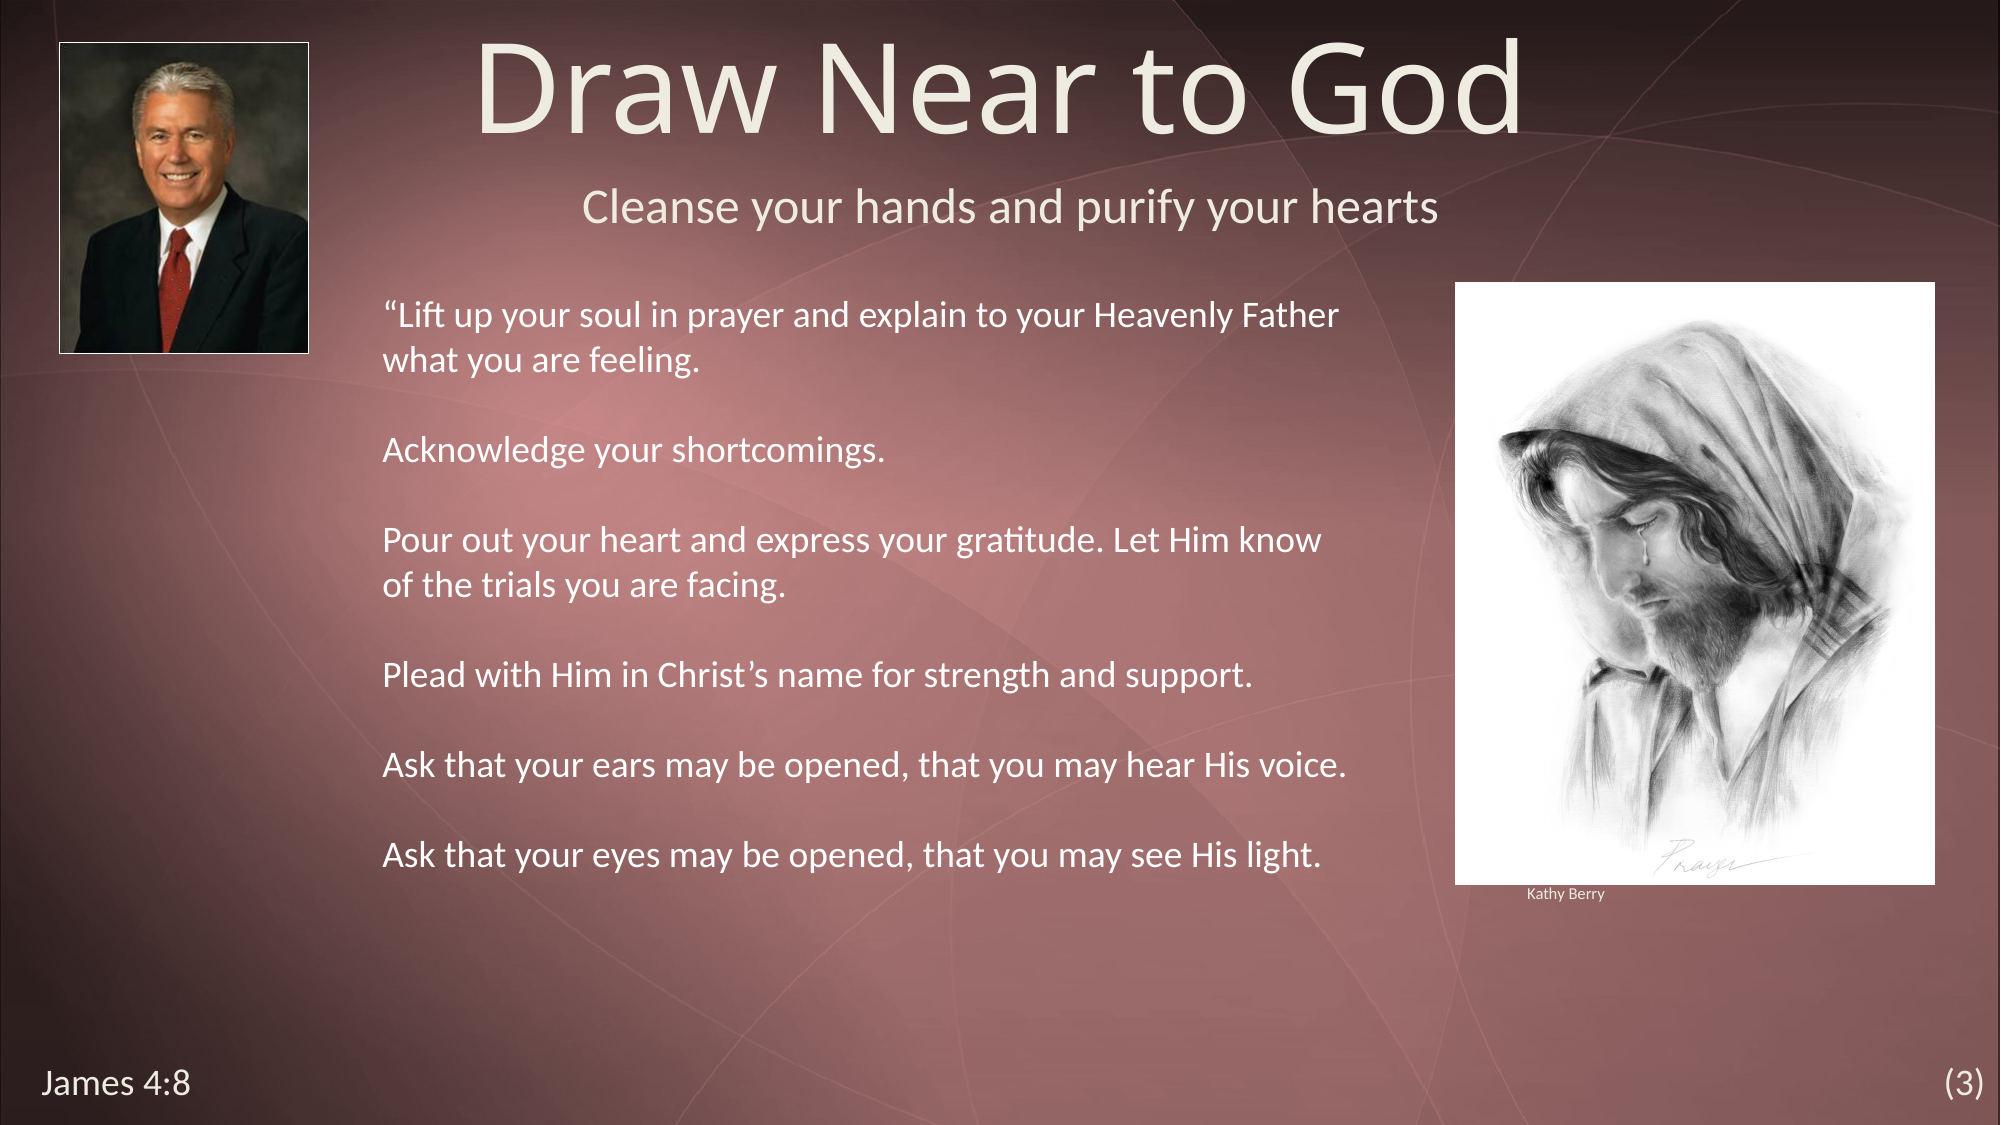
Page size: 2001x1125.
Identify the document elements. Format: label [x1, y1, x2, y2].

text_box [1455, 283, 1935, 914]
picture [0, 0, 2000, 1125]
